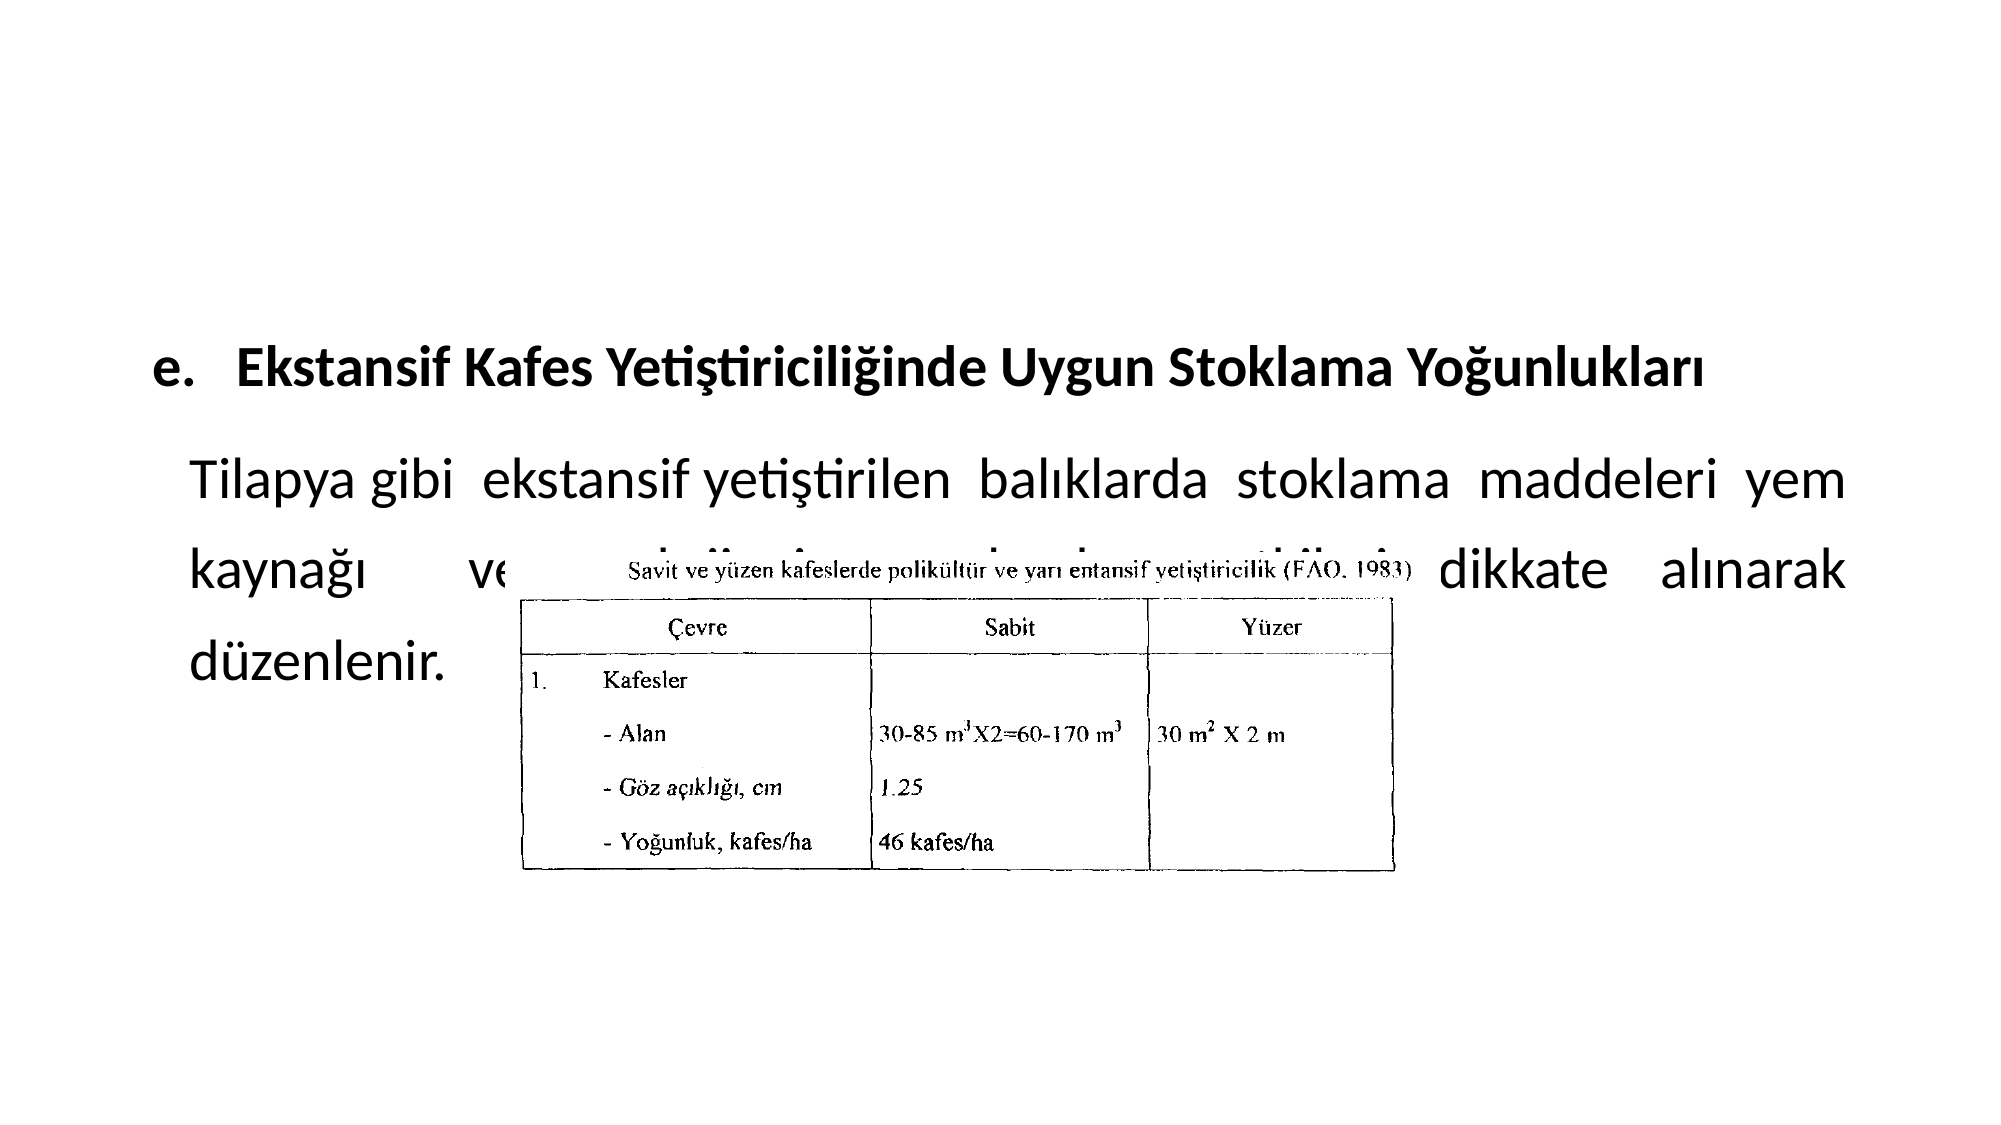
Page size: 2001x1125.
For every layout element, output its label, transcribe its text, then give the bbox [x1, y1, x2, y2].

picture [505, 552, 1441, 893]
list e. Ekstansif Kafes Yetiştiriciliğinde Uygun Stoklama Yoğunlukları Tilapya gibi ekstansif yetiştirilen balıklarda stoklama maddeleri yem kaynağı veya oksijenin sınırlandırıcı etkileri dikkate alınarak düzenlenir. [137, 299, 1863, 1014]
